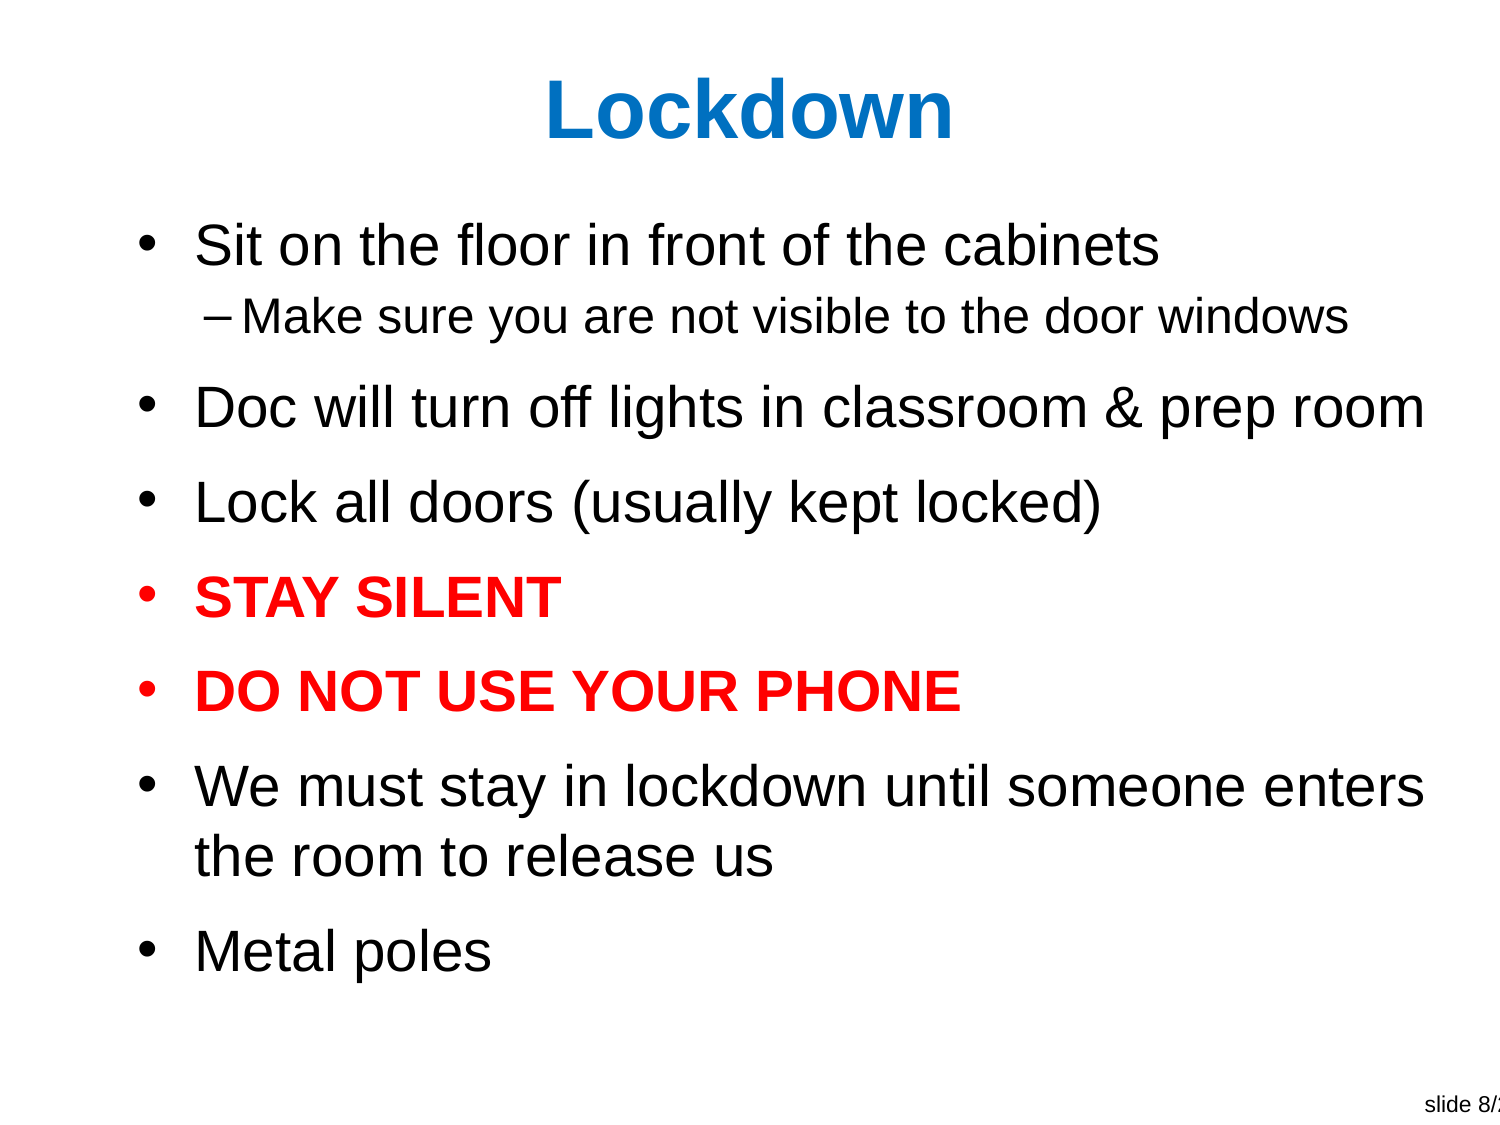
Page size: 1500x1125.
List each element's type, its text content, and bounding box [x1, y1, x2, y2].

list Sit on the floor in front of the cabinets Make sure you are not visible to the door windows Doc will turn off lights in classroom & prep room Lock all doors (usually kept locked) STAY SILENT DO NOT USE YOUR PHONE We must stay in lockdown until someone enters the room to release us Metal poles [122, 200, 1470, 1055]
title Lockdown [30, 45, 1470, 165]
